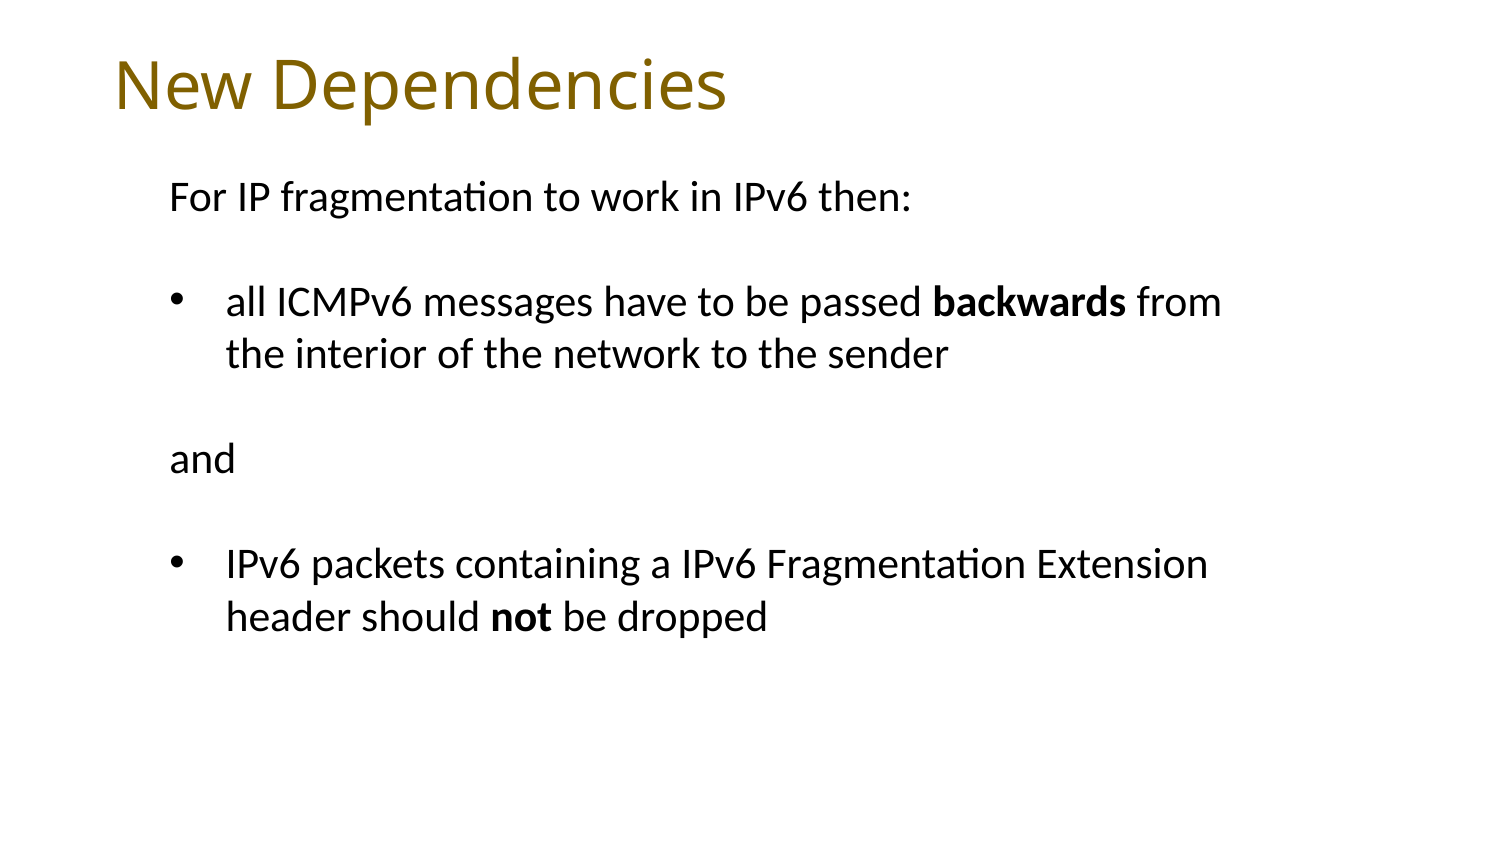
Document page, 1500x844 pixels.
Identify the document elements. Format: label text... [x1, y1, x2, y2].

text_box New Dependencies [98, 33, 744, 131]
text_box For IP fragmentation to work in IPv6 then: all ICMPv6 messages have to be passed backwards from the interior of the network to the sender and IPv6 packets containing a IPv6 Fragmentation Extension header should not be dropped [154, 160, 1293, 648]
